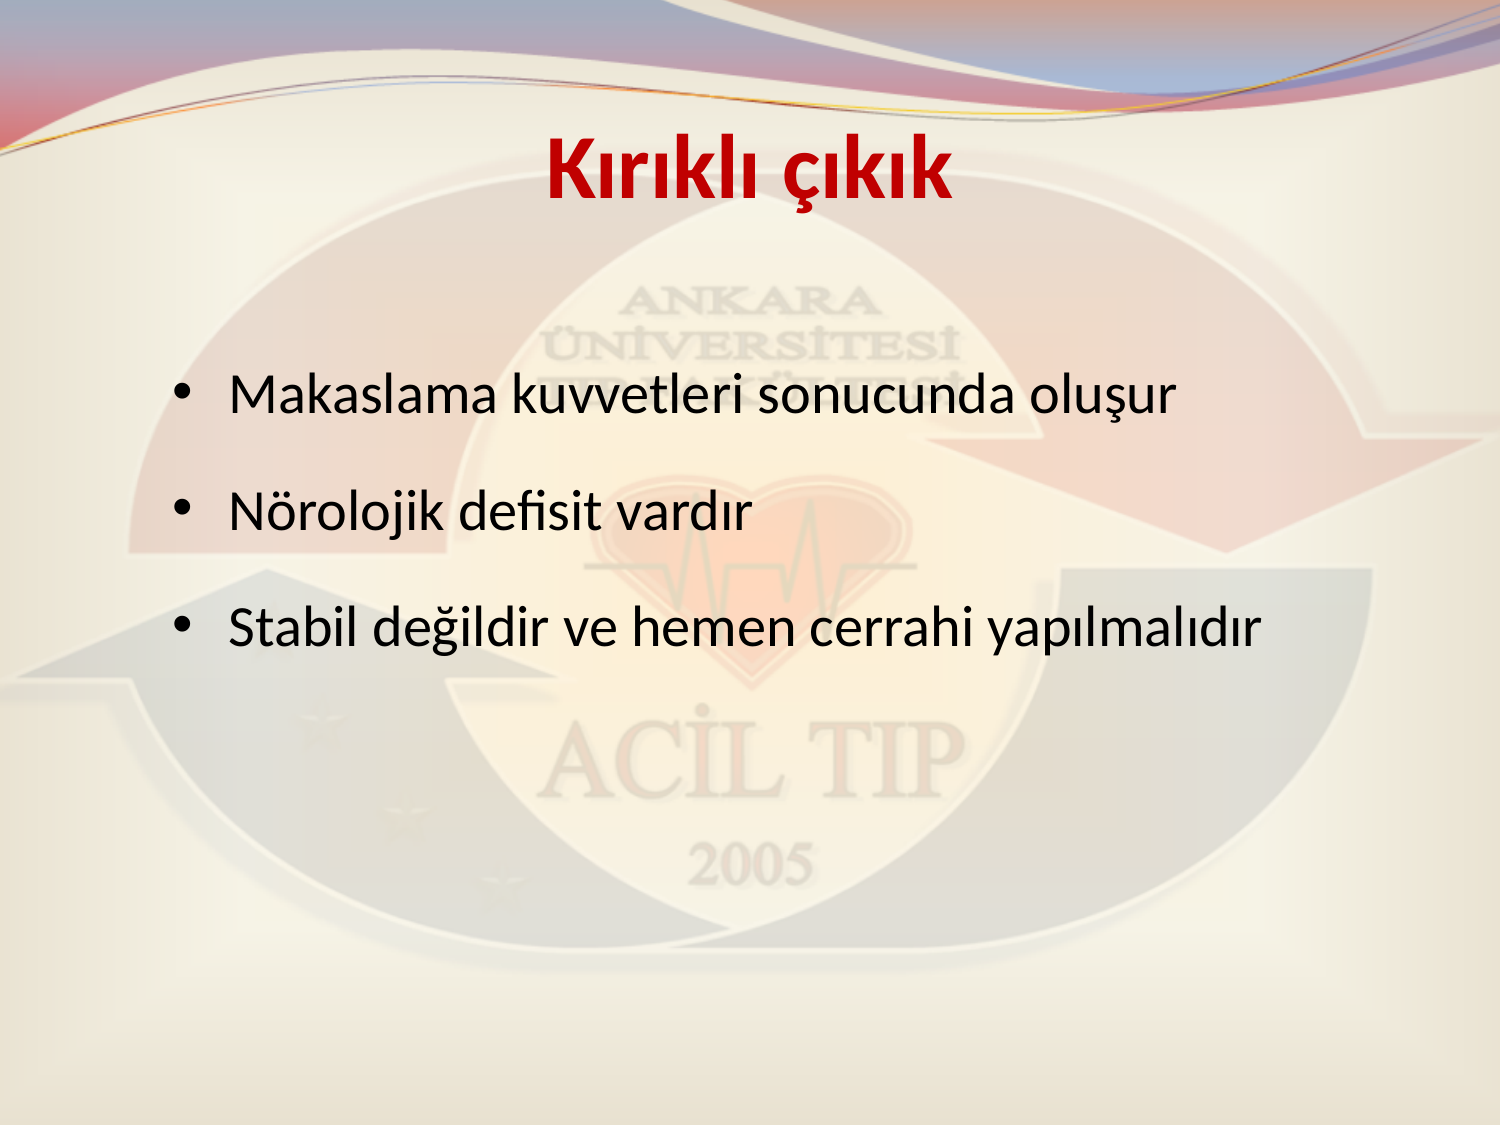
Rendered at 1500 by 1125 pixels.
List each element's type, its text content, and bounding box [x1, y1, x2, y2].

title Kırıklı çıkık [75, 47, 1425, 275]
list Makaslama kuvvetleri sonucunda oluşur Nörolojik defisit vardır Stabil değildir ve hemen cerrahi yapılmalıdır [157, 312, 1317, 988]
picture [0, 0, 1500, 1125]
